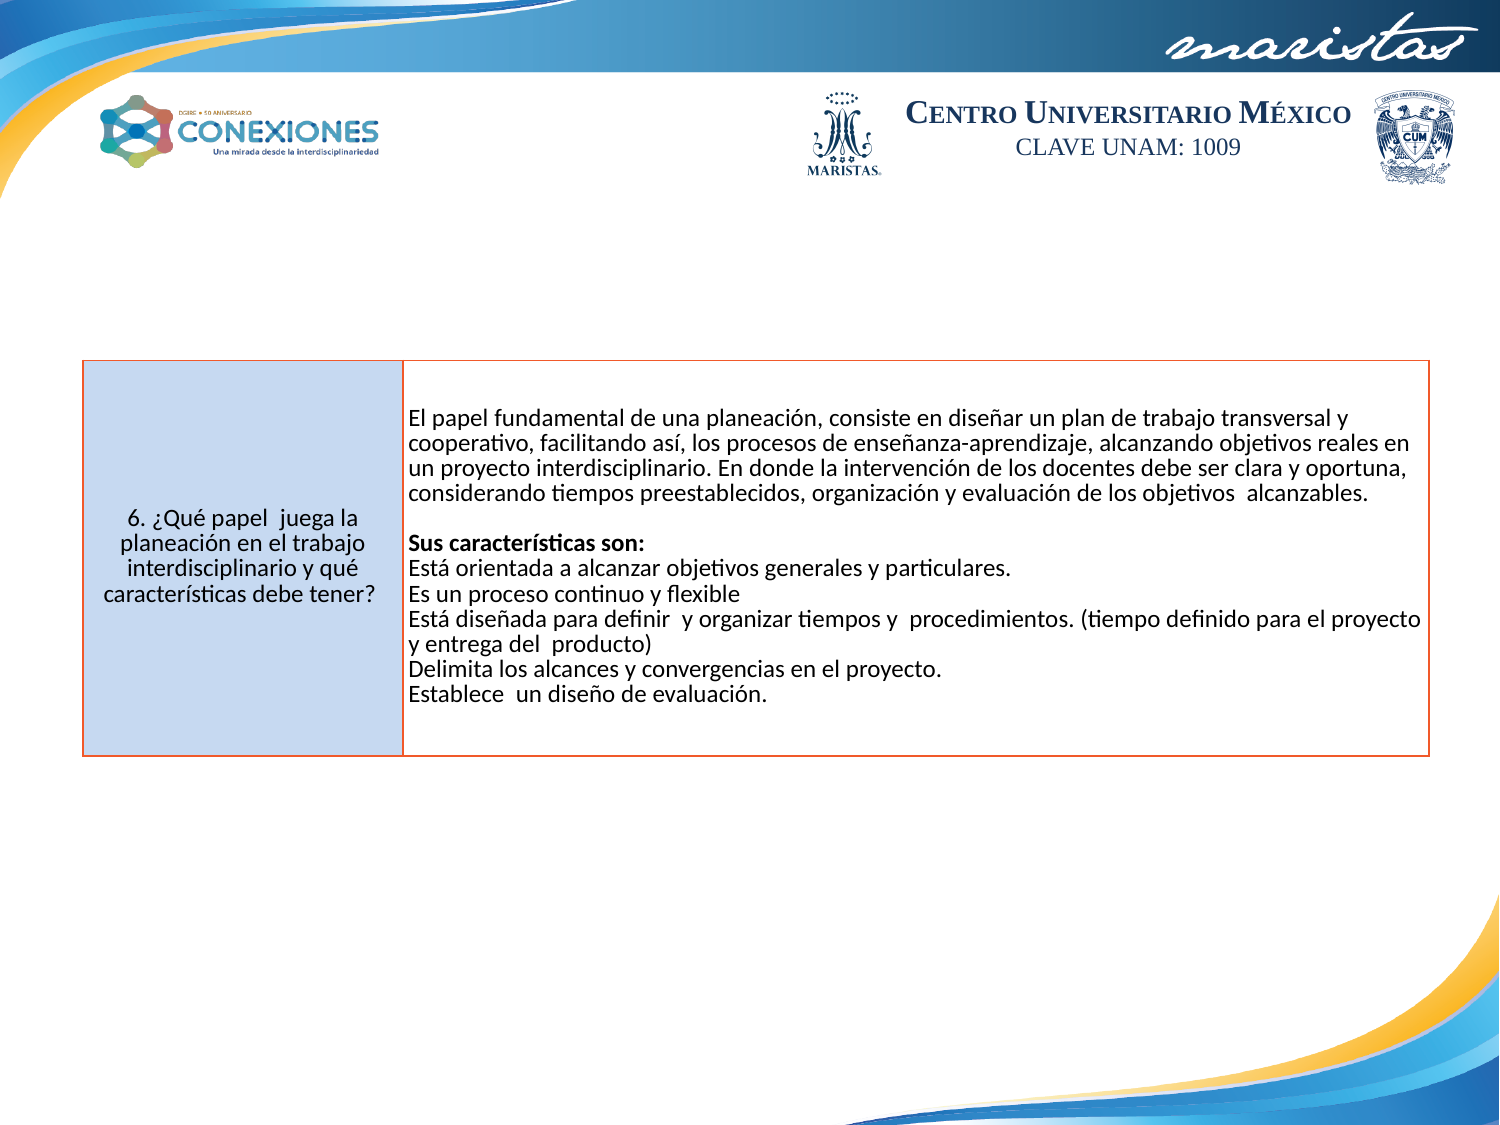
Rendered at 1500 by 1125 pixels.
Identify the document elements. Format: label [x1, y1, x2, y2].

text_box [0, 0, 1500, 1125]
